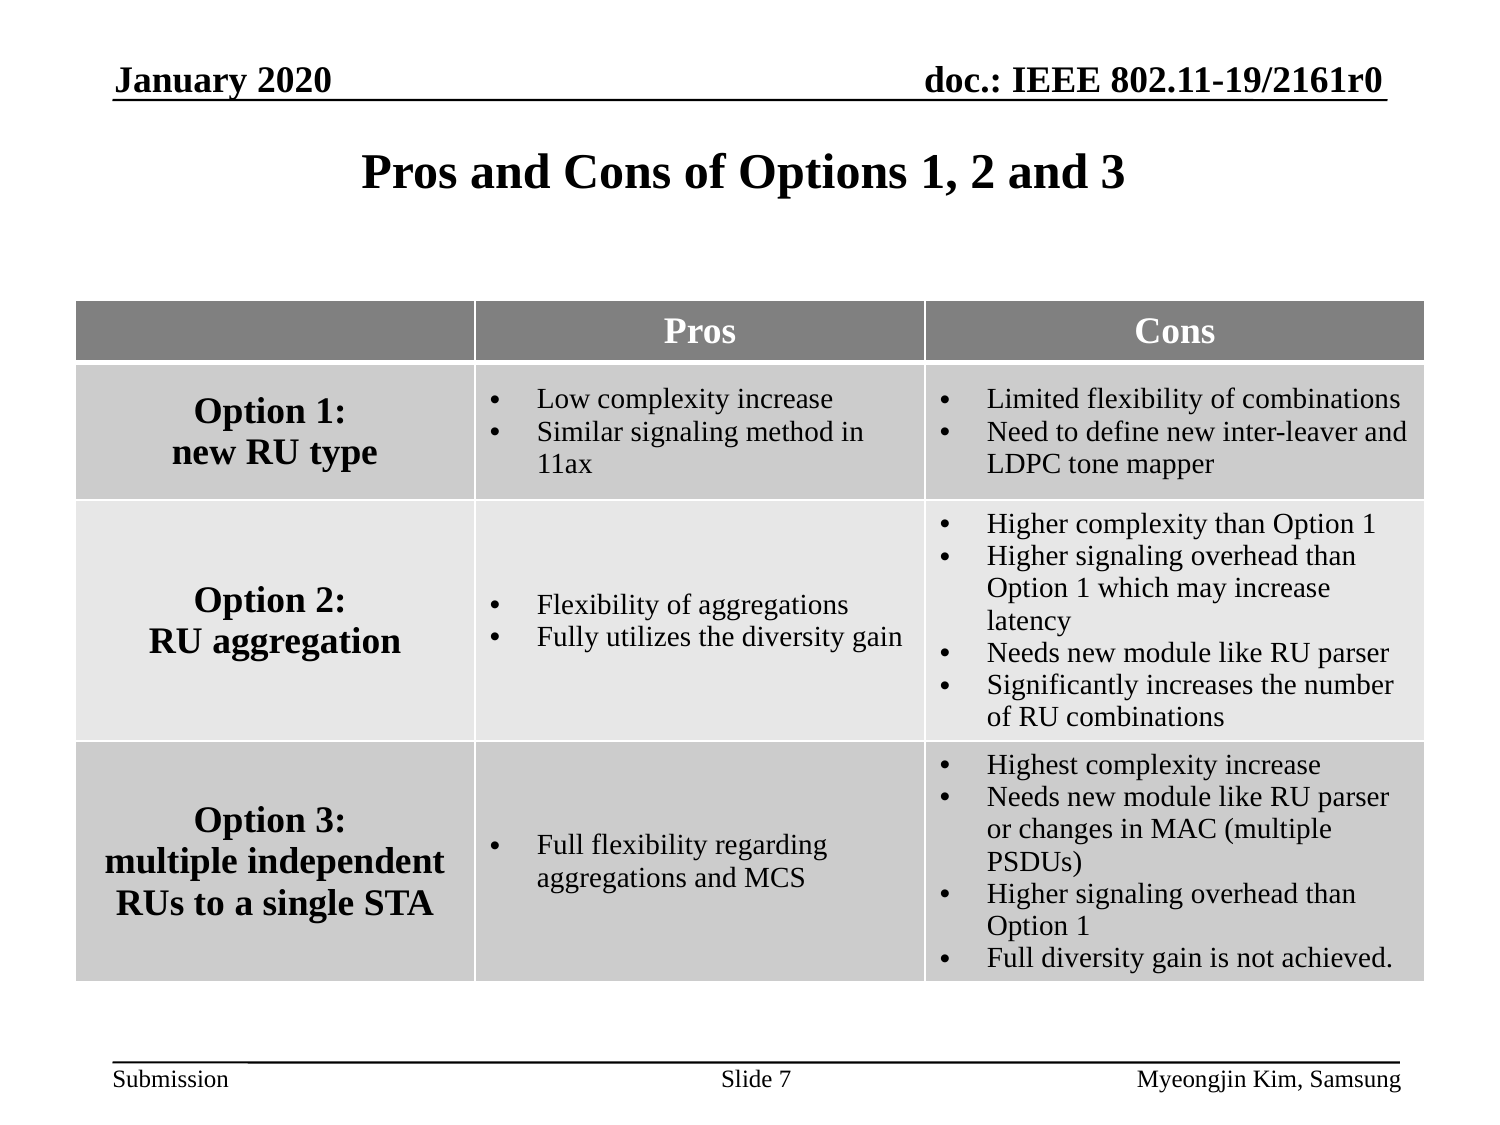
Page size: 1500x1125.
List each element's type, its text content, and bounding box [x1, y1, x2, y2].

table_header [76, 301, 474, 360]
table_header Cons [926, 301, 1424, 360]
title Pros and Cons of Options 1, 2 and 3 [112, 112, 1388, 226]
table_cell Low complexity increase Similar signaling method in 11ax [476, 365, 924, 499]
table_cell Flexibility of aggregations Fully utilizes the diversity gain [476, 501, 924, 740]
table_header Pros [476, 301, 924, 360]
table_cell Option 3: multiple independent RUs to a single STA [76, 742, 474, 981]
table_cell Limited flexibility of combinations Need to define new inter-leaver and LDPC tone mapper [926, 365, 1424, 499]
footer Myeongjin Kim, Samsung [1130, 1061, 1402, 1093]
table_cell Option 1: new RU type [76, 365, 474, 499]
table_cell Highest complexity increase Needs new module like RU parser or changes in MAC (multiple PSDUs) Higher signaling overhead than Option 1 Full diversity gain is not achieved. [926, 742, 1424, 981]
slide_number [114, 54, 335, 101]
table_cell Full flexibility regarding aggregations and MCS [476, 742, 924, 981]
table_cell Option 2: RU aggregation [76, 501, 474, 740]
table_cell Higher complexity than Option 1 Higher signaling overhead than Option 1 which may increase latency Needs new module like RU parser Significantly increases the number of RU combinations [926, 501, 1424, 740]
slide_number Slide 7 [712, 1061, 800, 1093]
